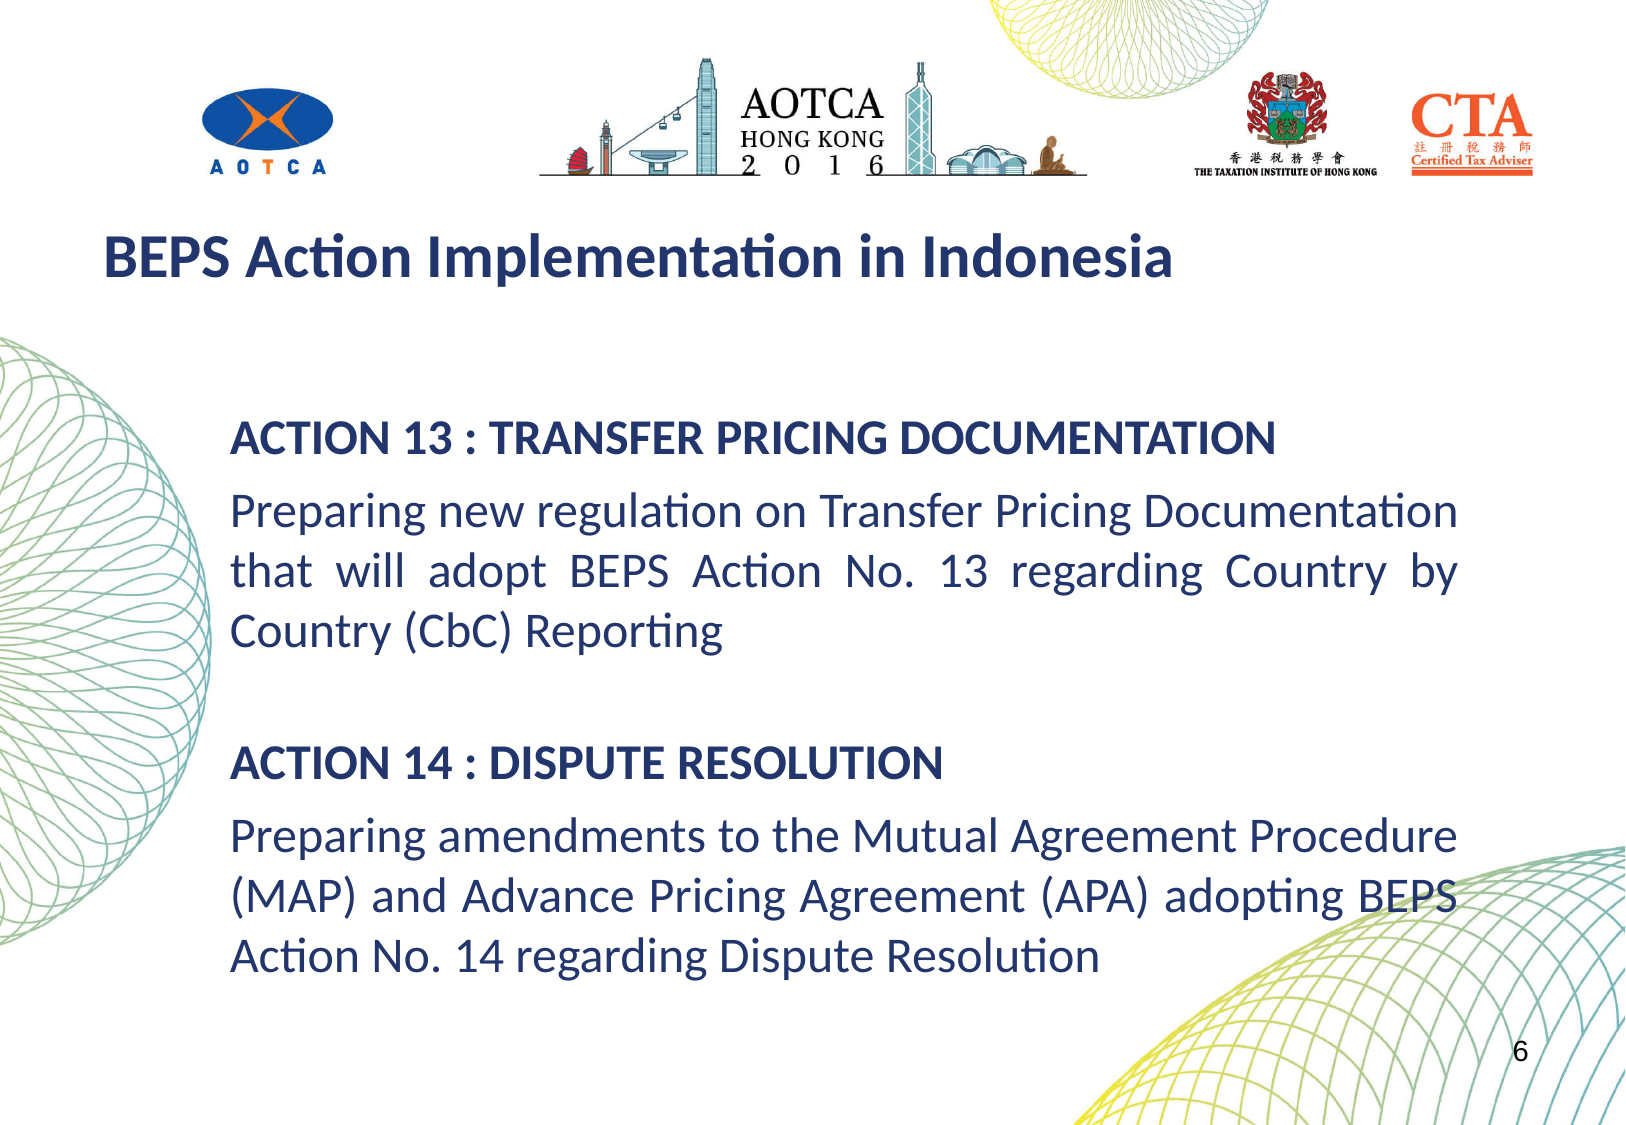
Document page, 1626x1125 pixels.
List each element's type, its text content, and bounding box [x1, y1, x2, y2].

text_box BEPS Action Implementation in Indonesia [88, 208, 1577, 298]
picture [0, 0, 1626, 1125]
text_box ACTION 13 : TRANSFER PRICING DOCUMENTATION Preparing new regulation on Transfer Pricing Documentation that will adopt BEPS Action No. 13 regarding Country by Country (CbC) Reporting ACTION 14 : DISPUTE RESOLUTION Preparing amendments to the Mutual Agreement Procedure (MAP) and Advance Pricing Agreement (APA) adopting BEPS Action No. 14 regarding Dispute Resolution [215, 397, 1474, 990]
slide_number 6 [1164, 1024, 1544, 1103]
